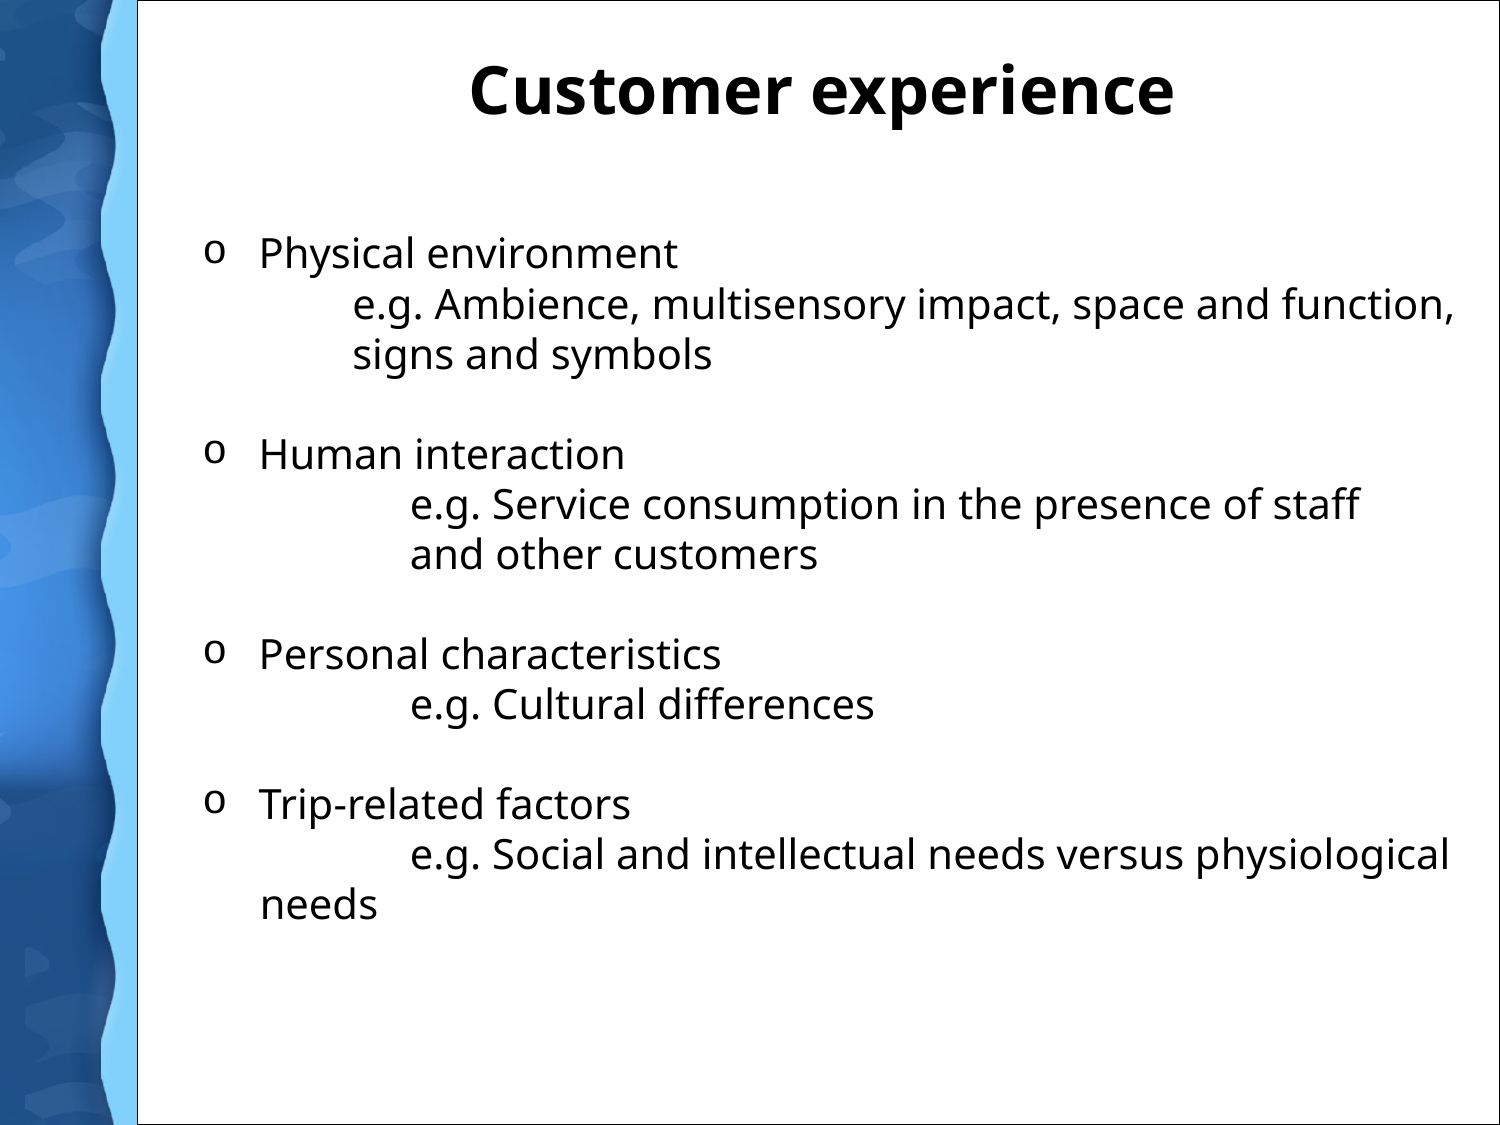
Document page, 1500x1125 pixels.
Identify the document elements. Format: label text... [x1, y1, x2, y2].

title Customer experience [147, 37, 1498, 138]
picture [0, 0, 137, 1125]
text_box Physical environment e.g. Ambience, multisensory impact, space and function, signs and symbols Human interaction e.g. Service consumption in the presence of staff and other customers Personal characteristics e.g. Cultural differences Trip-related factors e.g. Social and intellectual needs versus physiological needs [187, 174, 1475, 1086]
